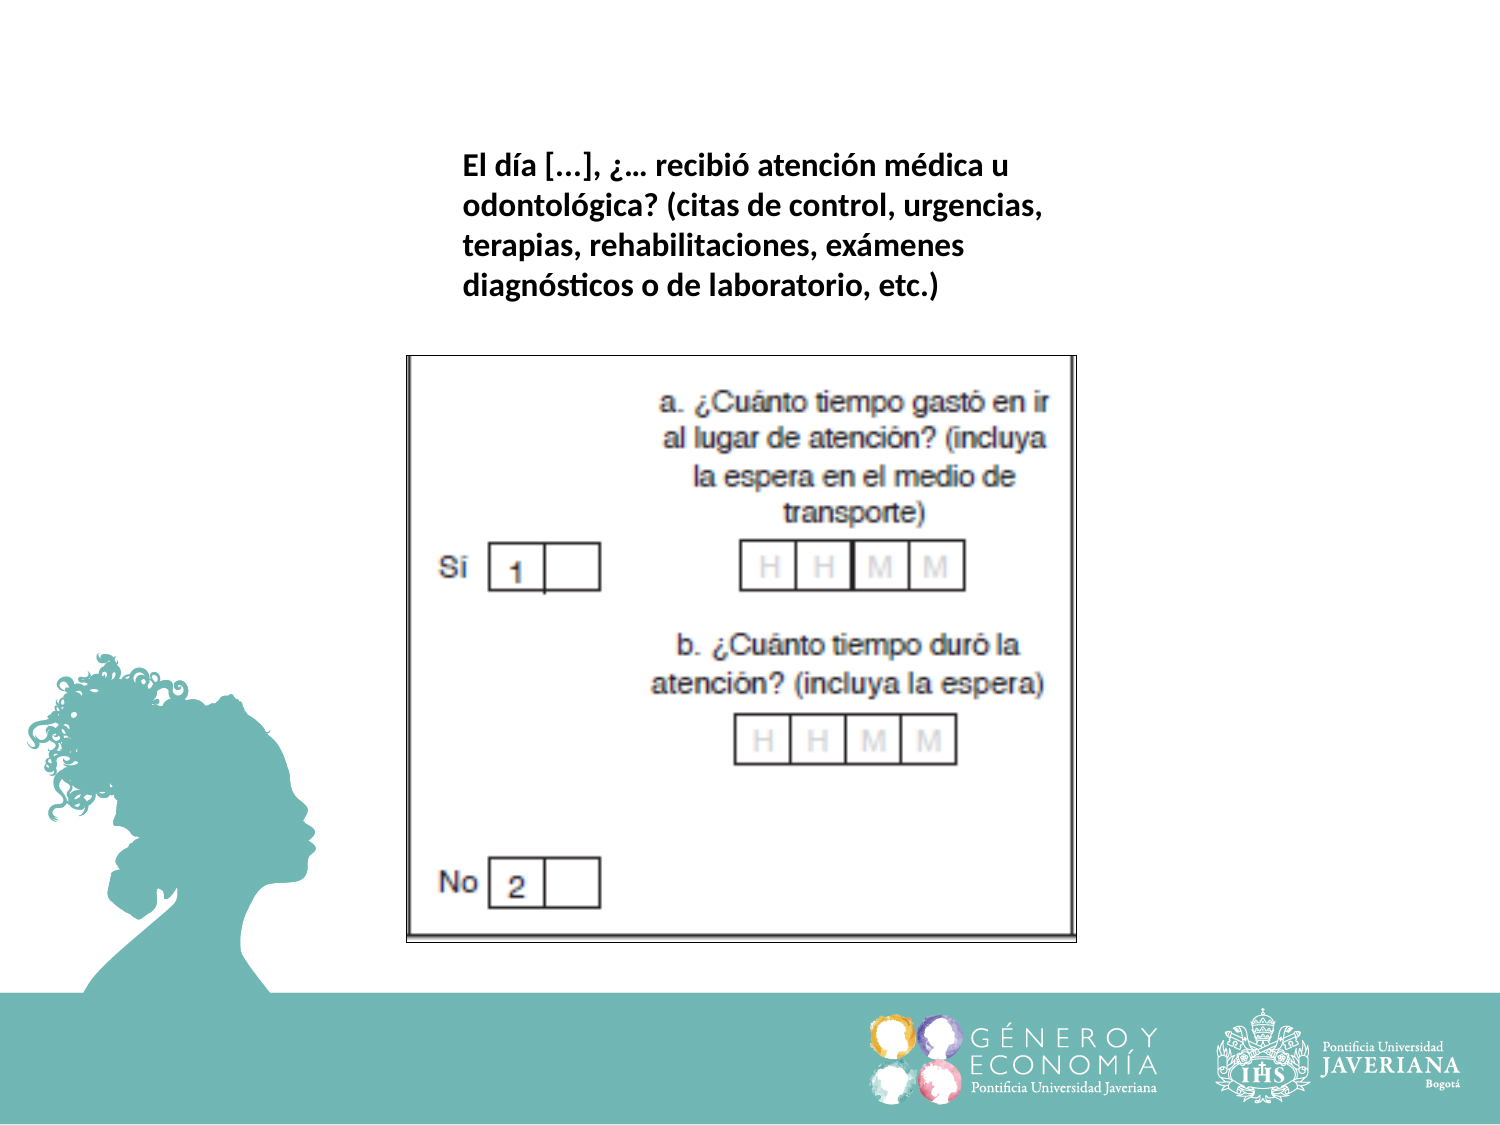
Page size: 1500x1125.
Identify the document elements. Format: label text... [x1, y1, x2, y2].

picture [0, 0, 1500, 1125]
text_box El día [...], ¿… recibió atención médica u odontológica? (citas de control, urgencias, terapias, rehabilitaciones, exámenes diagnósticos o de laboratorio, etc.) [447, 136, 1077, 311]
